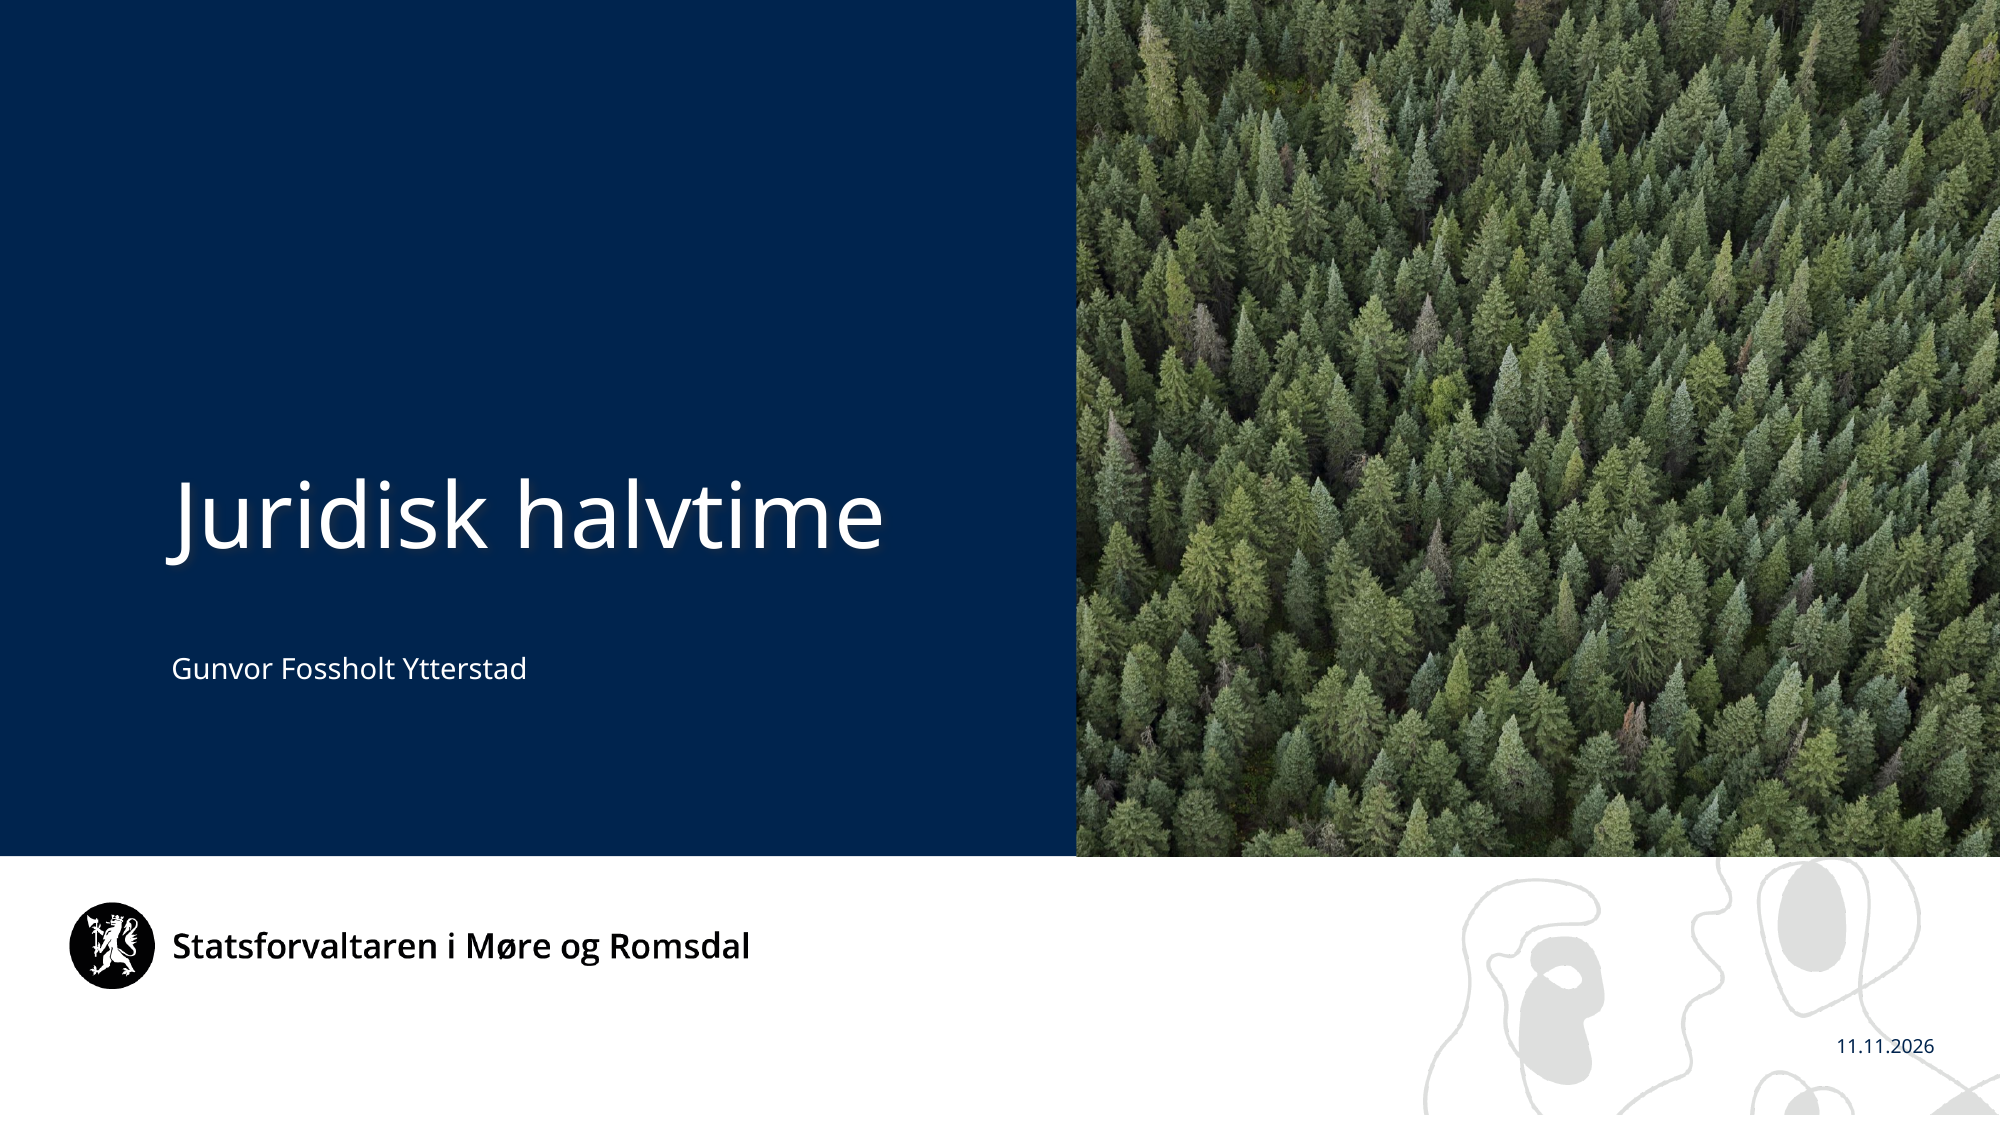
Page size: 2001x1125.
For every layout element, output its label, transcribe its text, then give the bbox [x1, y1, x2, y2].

picture [68, 901, 750, 990]
title Juridisk halvtime [158, 184, 1000, 576]
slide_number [1772, 1027, 1950, 1066]
picture [1076, 0, 2000, 1115]
subtitle Gunvor Fossholt Ytterstad [156, 647, 1002, 795]
